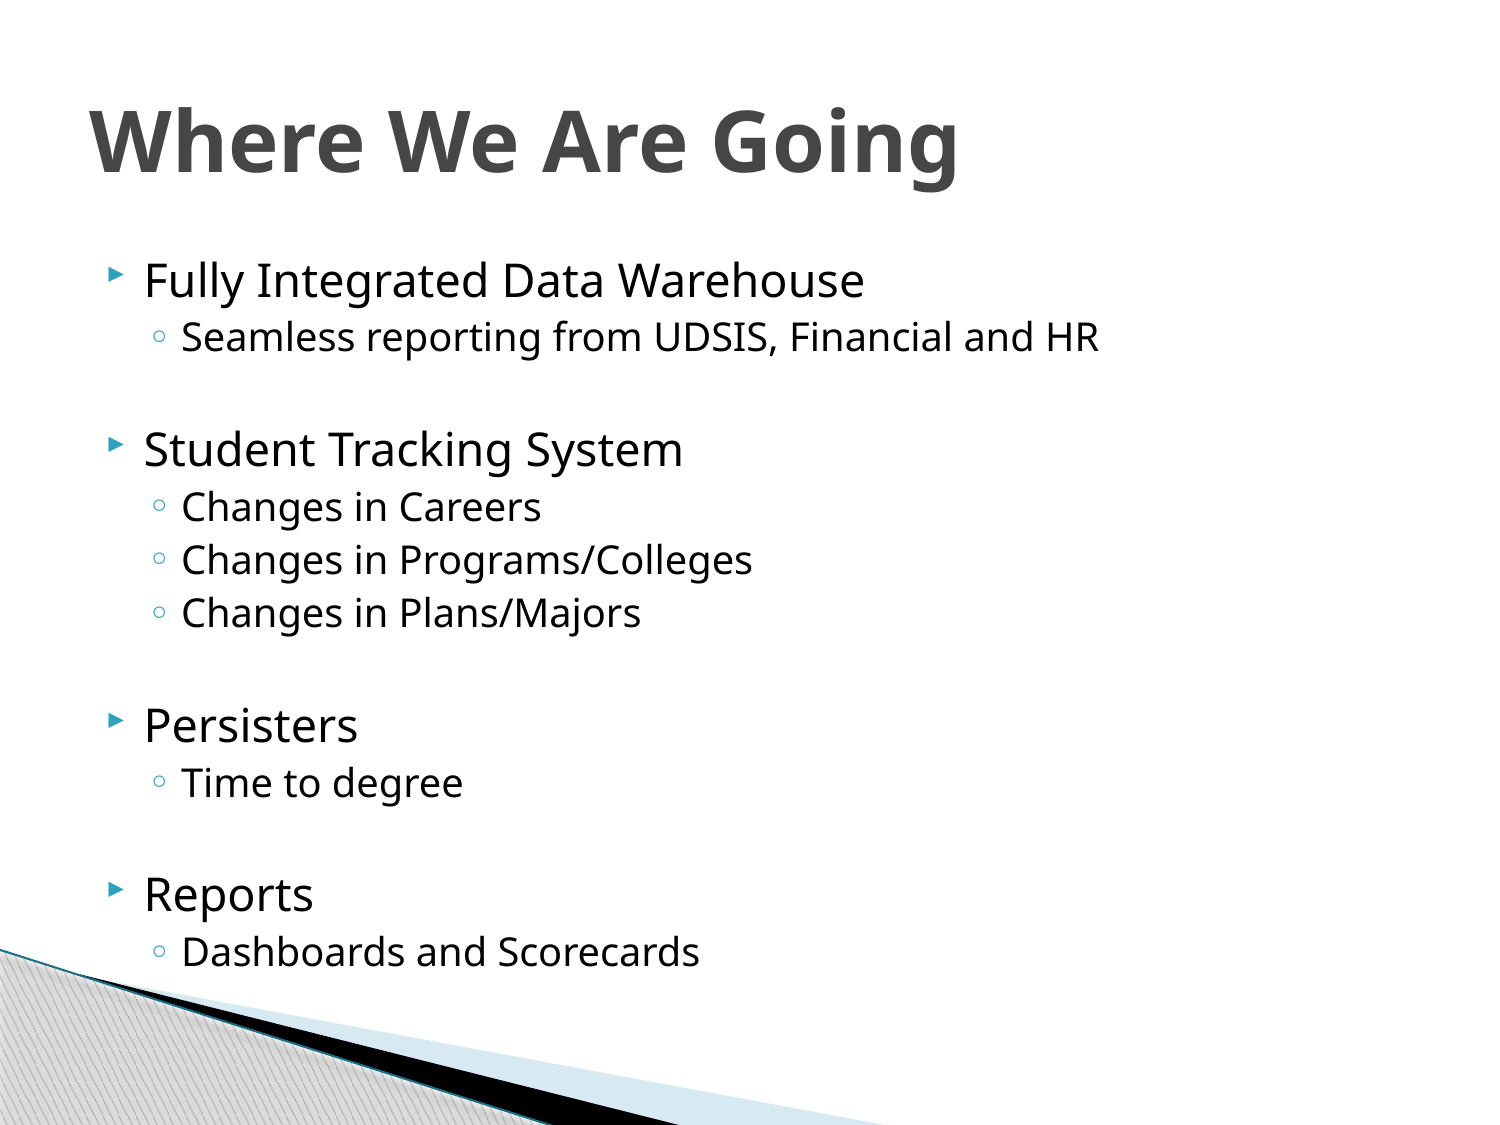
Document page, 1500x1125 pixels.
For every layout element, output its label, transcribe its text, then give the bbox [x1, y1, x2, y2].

title Where We Are Going [75, 45, 1425, 233]
list Fully Integrated Data Warehouse Seamless reporting from UDSIS, Financial and HR Student Tracking System Changes in Careers Changes in Programs/Colleges Changes in Plans/Majors Persisters Time to degree Reports Dashboards and Scorecards [75, 243, 1425, 986]
